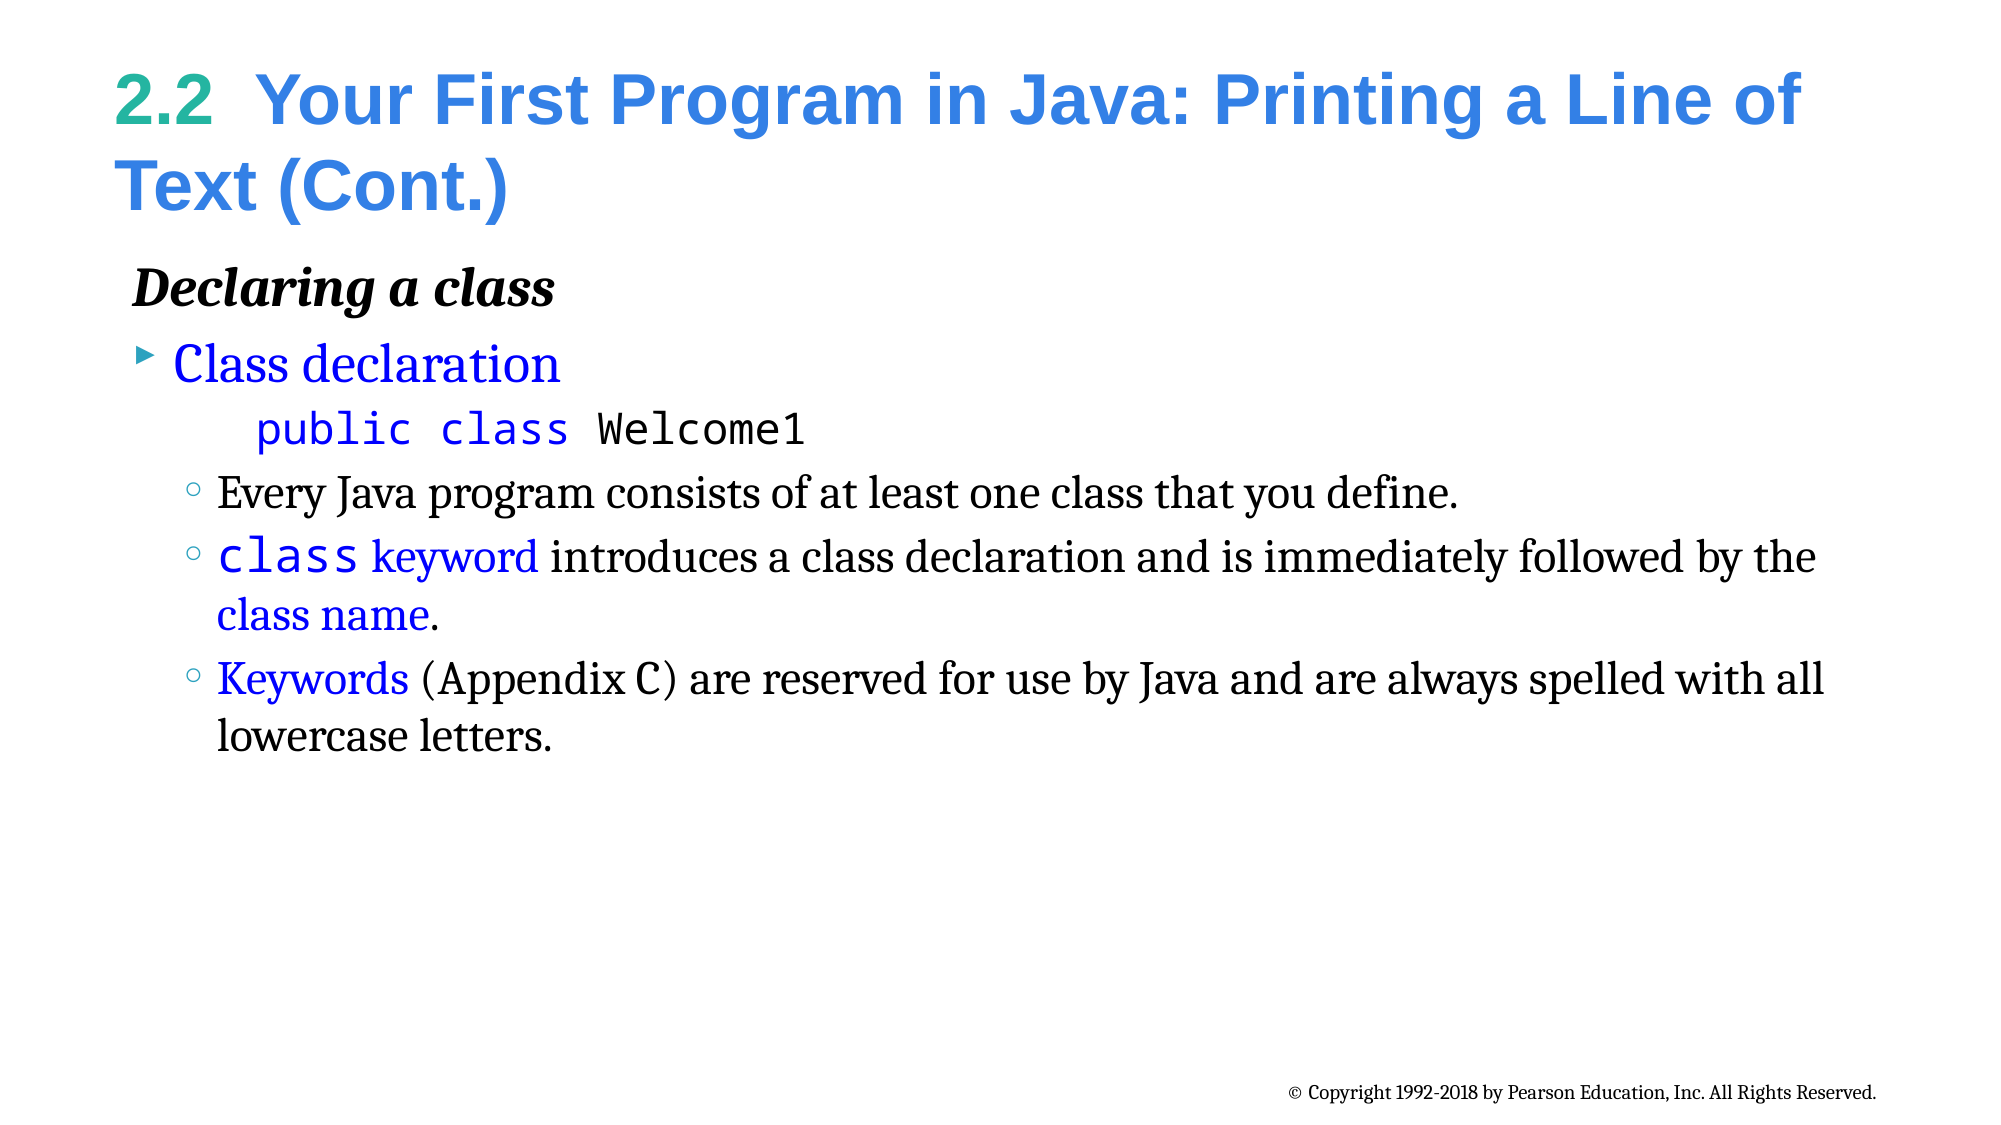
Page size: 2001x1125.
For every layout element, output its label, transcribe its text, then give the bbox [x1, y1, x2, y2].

footer © Copyright 1992-2018 by Pearson Education, Inc. All Rights Reserved. [736, 1051, 1892, 1112]
list Declaring a class Class declaration public class Welcome1 Every Java program consists of at least one class that you define. class keyword introduces a class declaration and is immediately followed by the class name. Keywords (Appendix C) are reserved for use by Java and are always spelled with all lowercase letters. [99, 242, 1900, 986]
title 2.2 Your First Program in Java: Printing a Line of Text (Cont.) [99, 45, 1900, 233]
